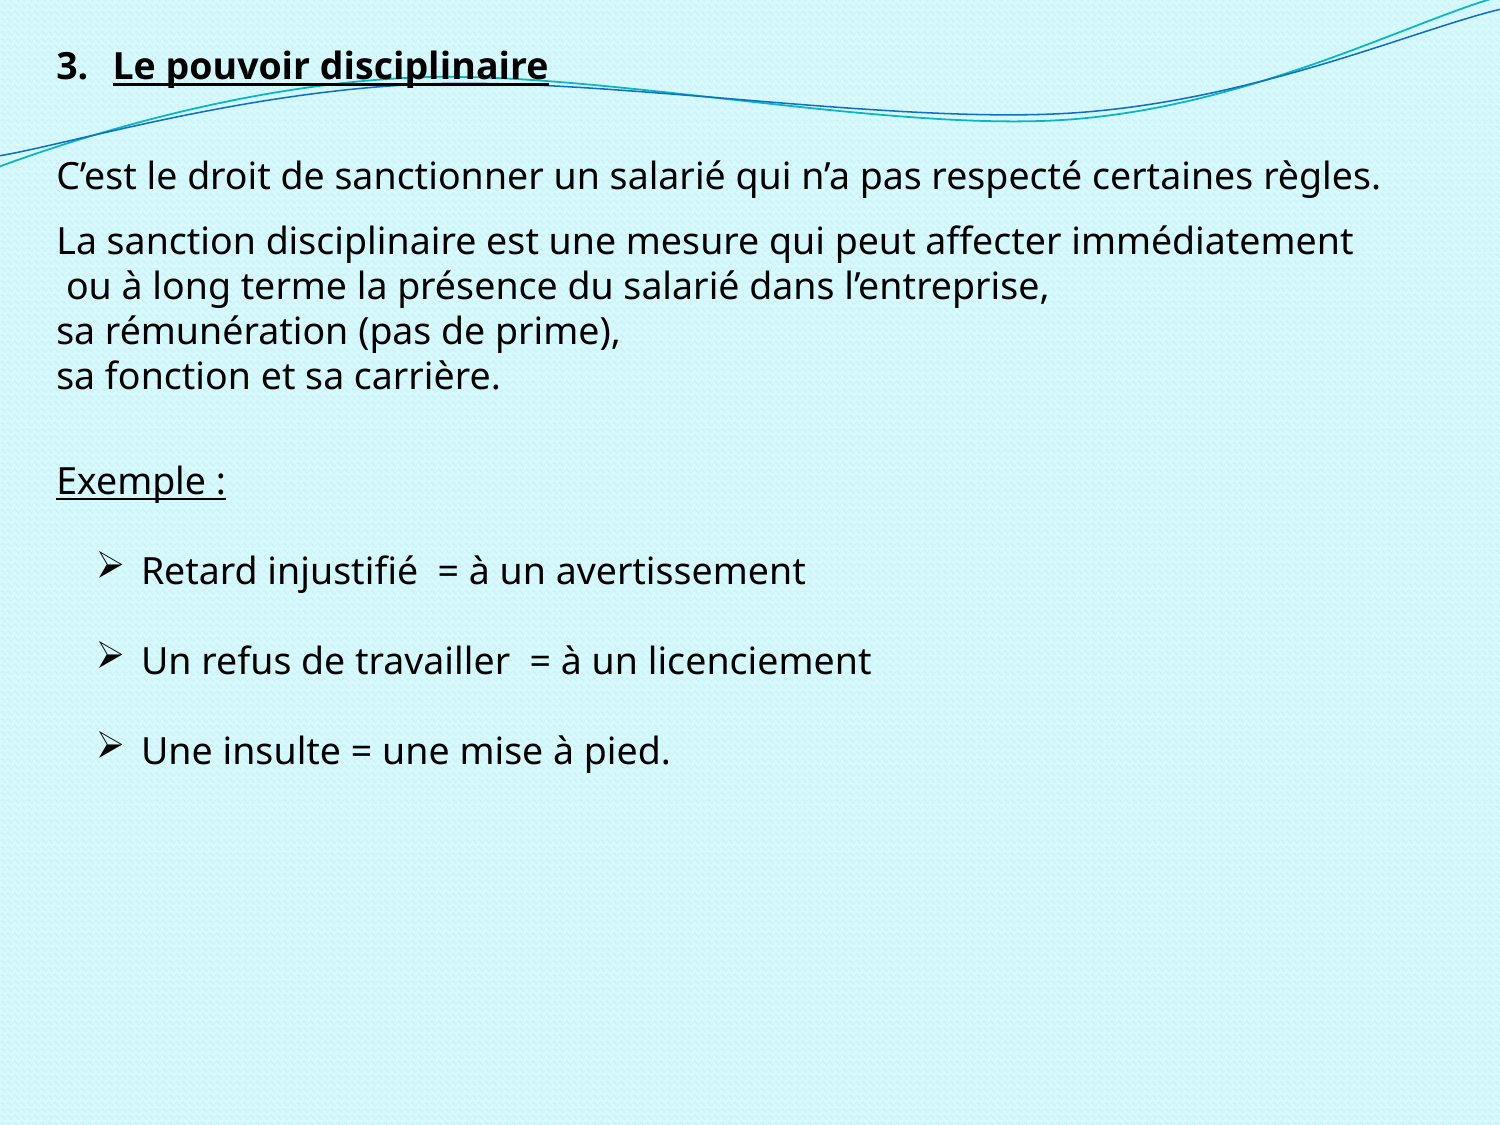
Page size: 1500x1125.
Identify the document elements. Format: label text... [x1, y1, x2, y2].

text_box Le pouvoir disciplinaire C’est le droit de sanctionner un salarié qui n’a pas respecté certaines règles. La sanction disciplinaire est une mesure qui peut affecter immédiatement ou à long terme la présence du salarié dans l’entreprise, sa rémunération (pas de prime), sa fonction et sa carrière. Exemple : Retard injustifié = à un avertissement Un refus de travailler = à un licenciement Une insulte = une mise à pied. [41, 34, 1471, 780]
